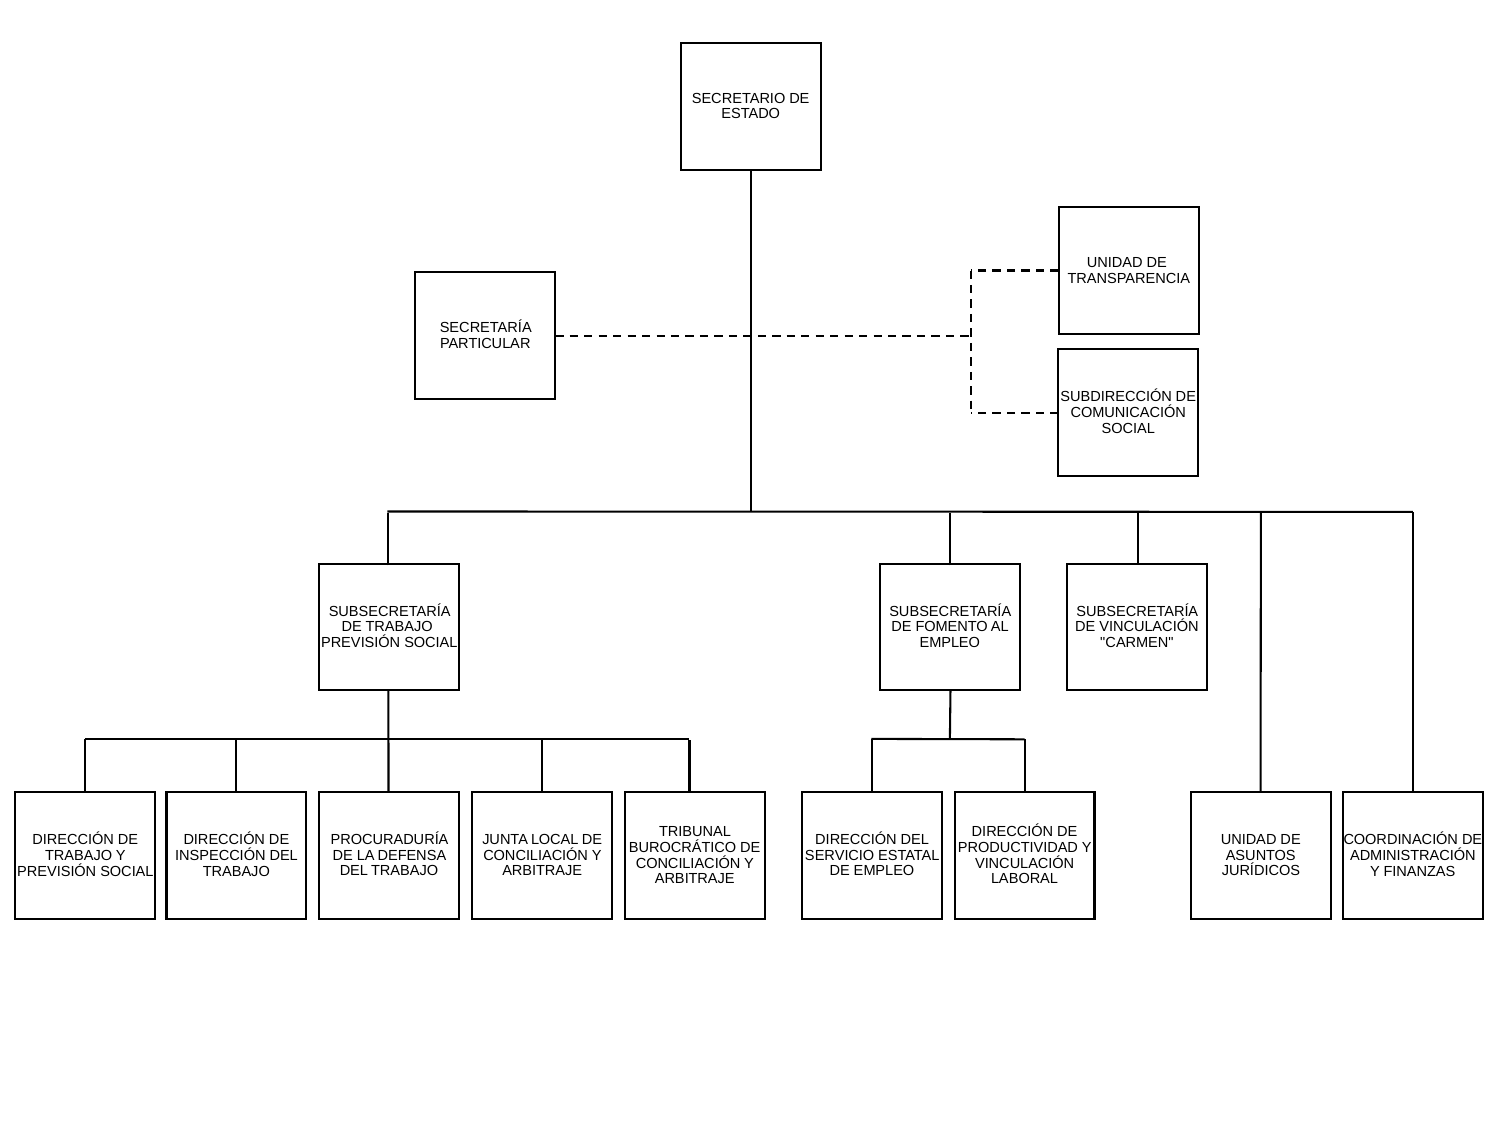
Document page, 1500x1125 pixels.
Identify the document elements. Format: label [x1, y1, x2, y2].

text_box [15, 43, 1483, 920]
